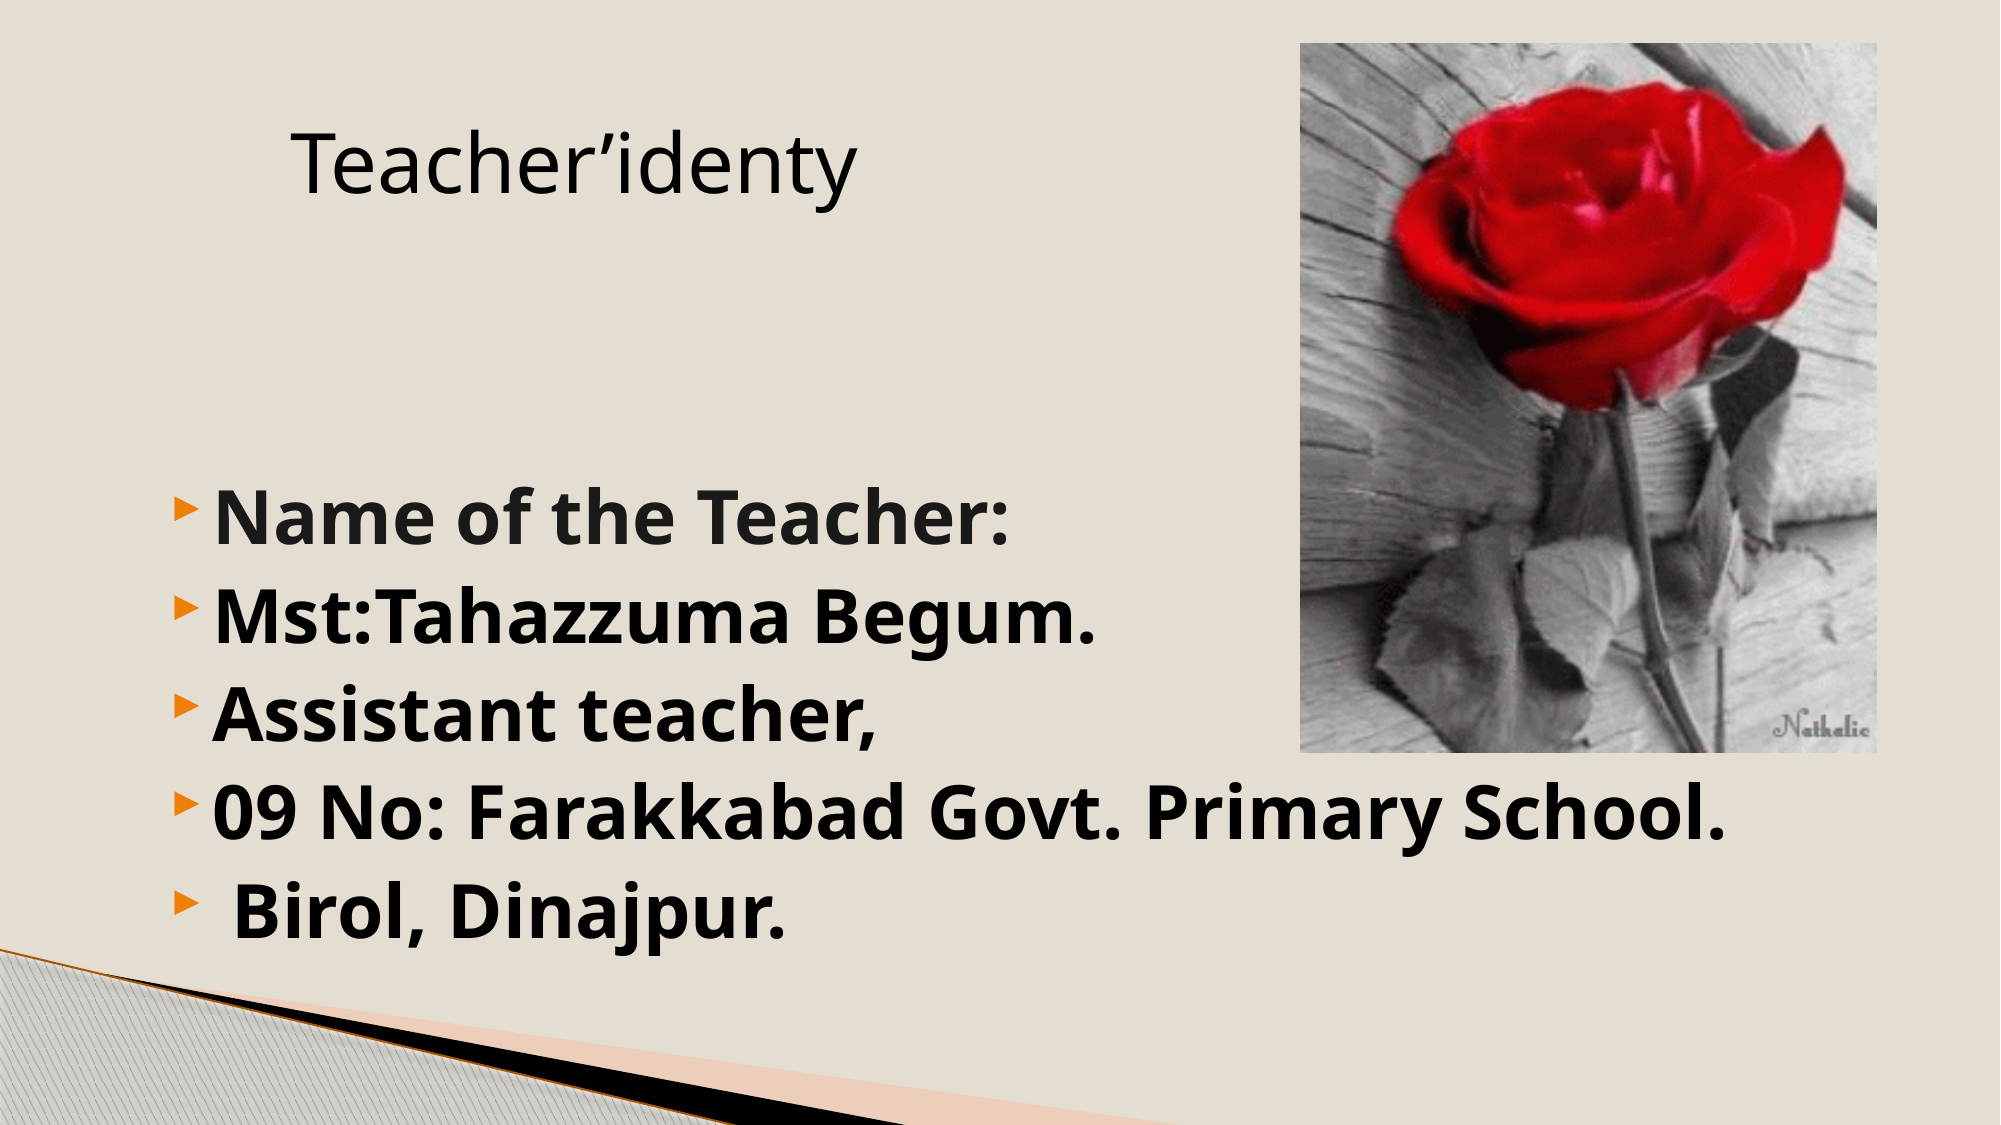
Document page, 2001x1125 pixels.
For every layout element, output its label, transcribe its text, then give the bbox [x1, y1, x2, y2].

list Teacher’identy Name of the Teacher: Mst:Tahazzuma Begum. Assistant teacher, 09 No: Farakkabad Govt. Primary School. Birol, Dinajpur. [137, 20, 1962, 1078]
picture [1300, 43, 1877, 753]
